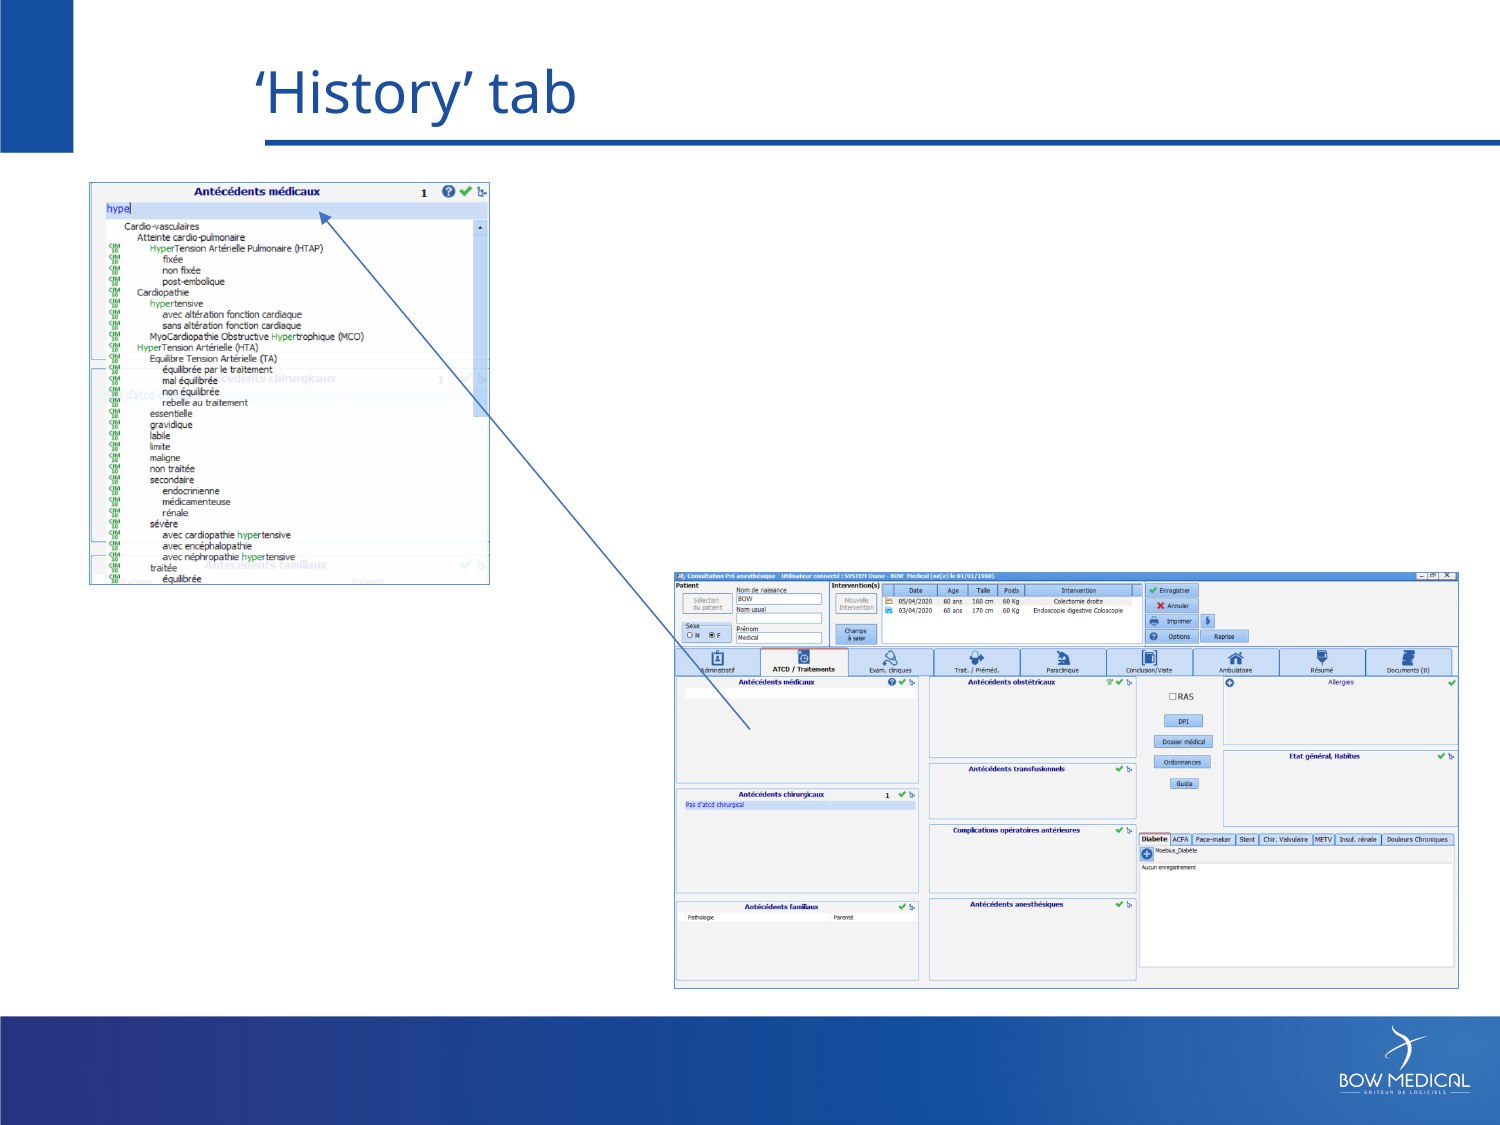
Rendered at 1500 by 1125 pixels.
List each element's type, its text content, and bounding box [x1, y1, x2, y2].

text_box ‘History’ tab [240, 37, 1145, 156]
picture [0, 0, 1500, 1125]
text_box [318, 211, 751, 730]
